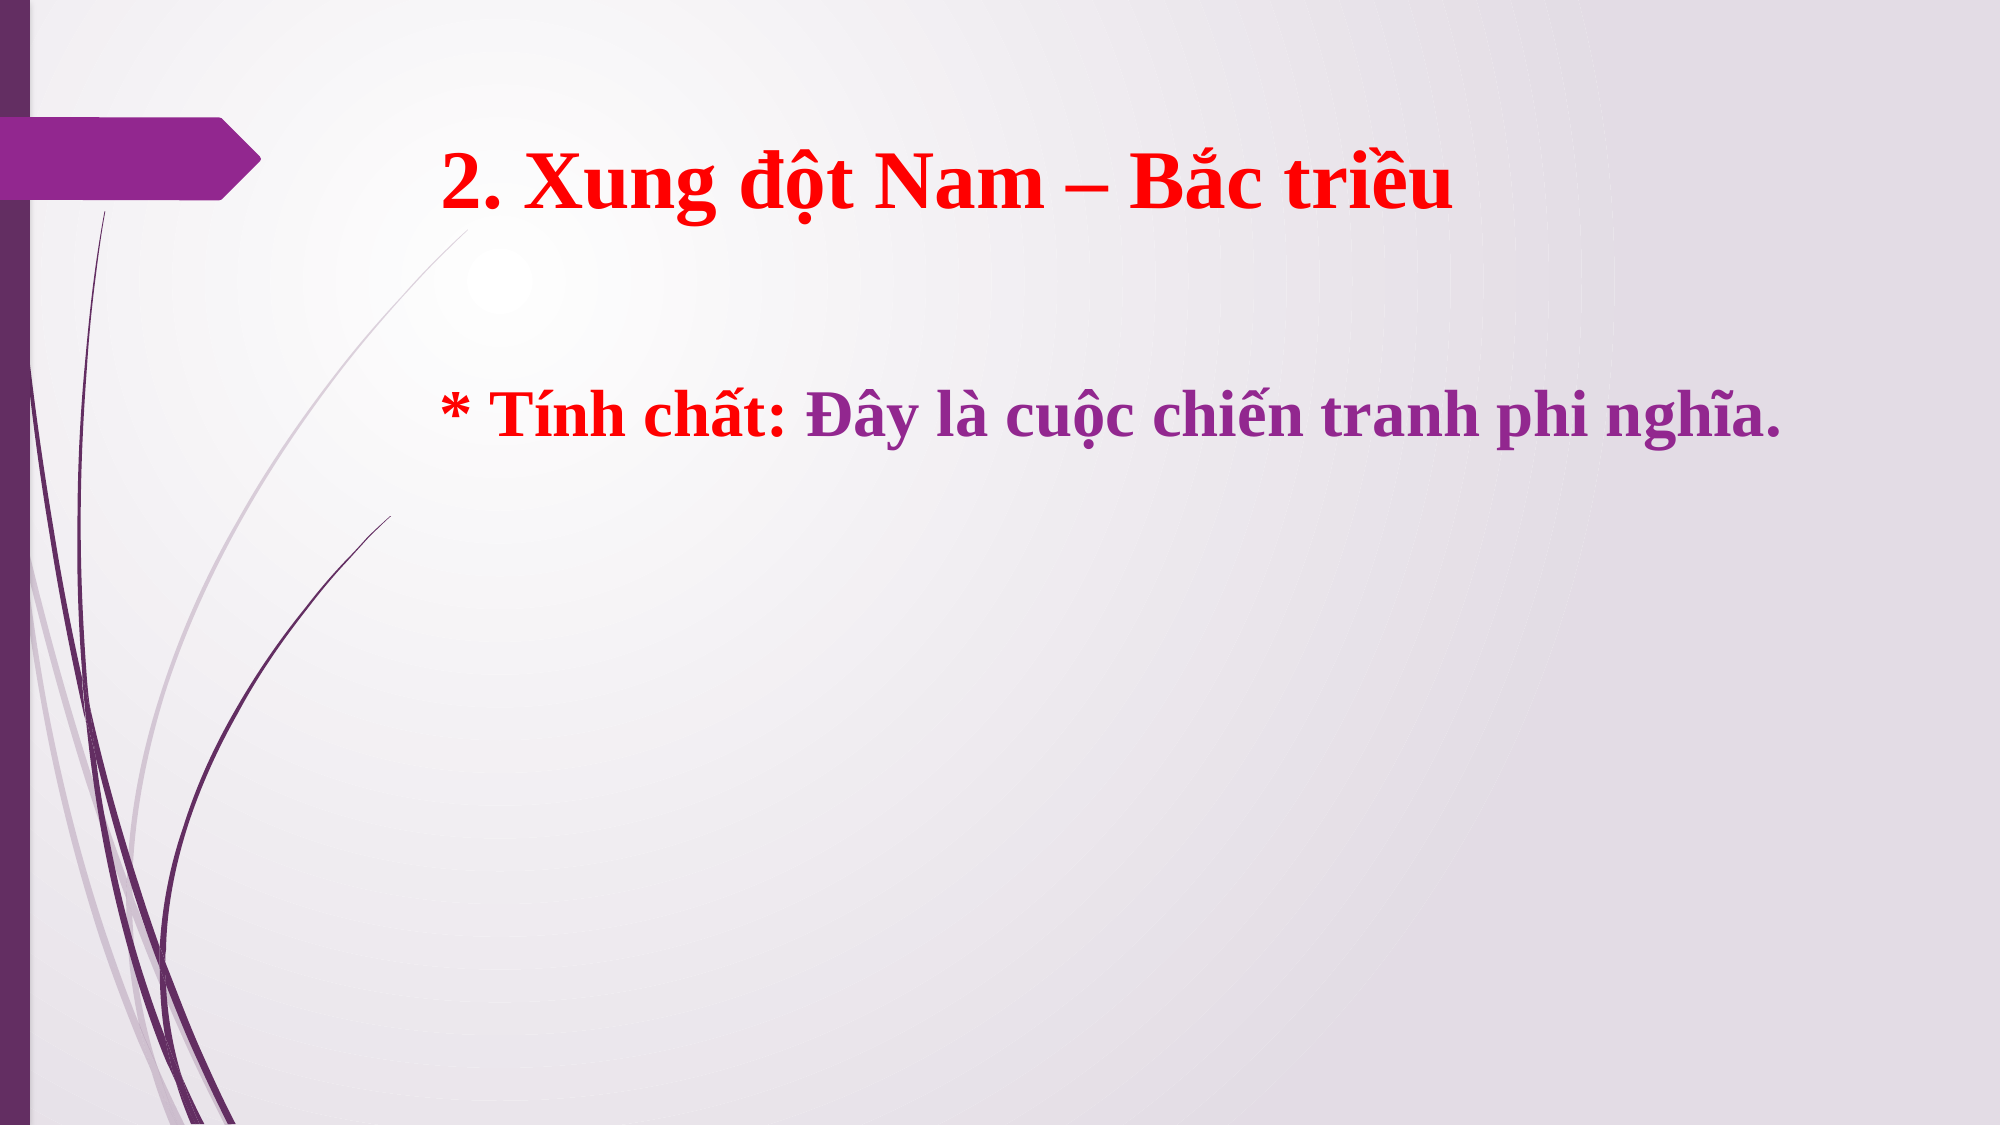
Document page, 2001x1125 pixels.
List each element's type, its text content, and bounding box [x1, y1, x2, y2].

title 2. Xung đột Nam – Bắc triều [425, 102, 1888, 313]
list * Tính chất: Đây là cuộc chiến tranh phi nghĩa. [424, 350, 1888, 970]
